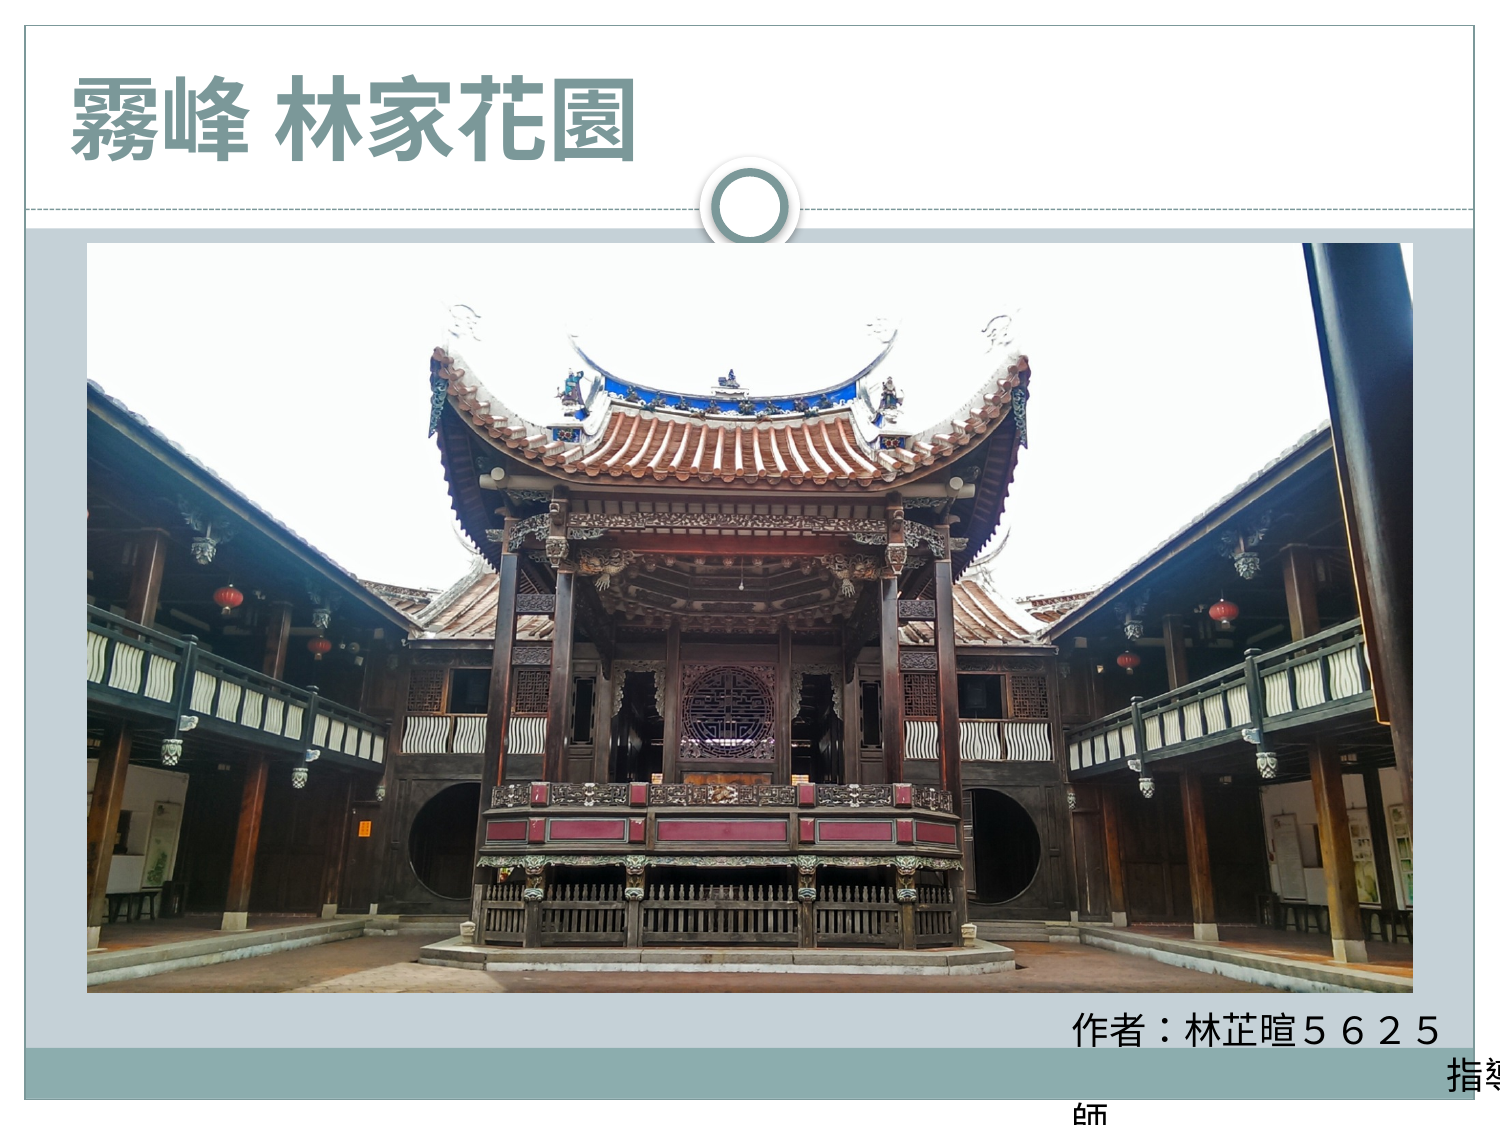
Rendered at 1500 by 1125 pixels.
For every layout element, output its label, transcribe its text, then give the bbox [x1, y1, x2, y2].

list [87, 243, 1413, 993]
title 霧峰 林家花園 [29, 54, 1430, 179]
text_box 作者：林芷暄５６２５ 指導老師：姜明雄老師 [1057, 999, 1500, 1125]
